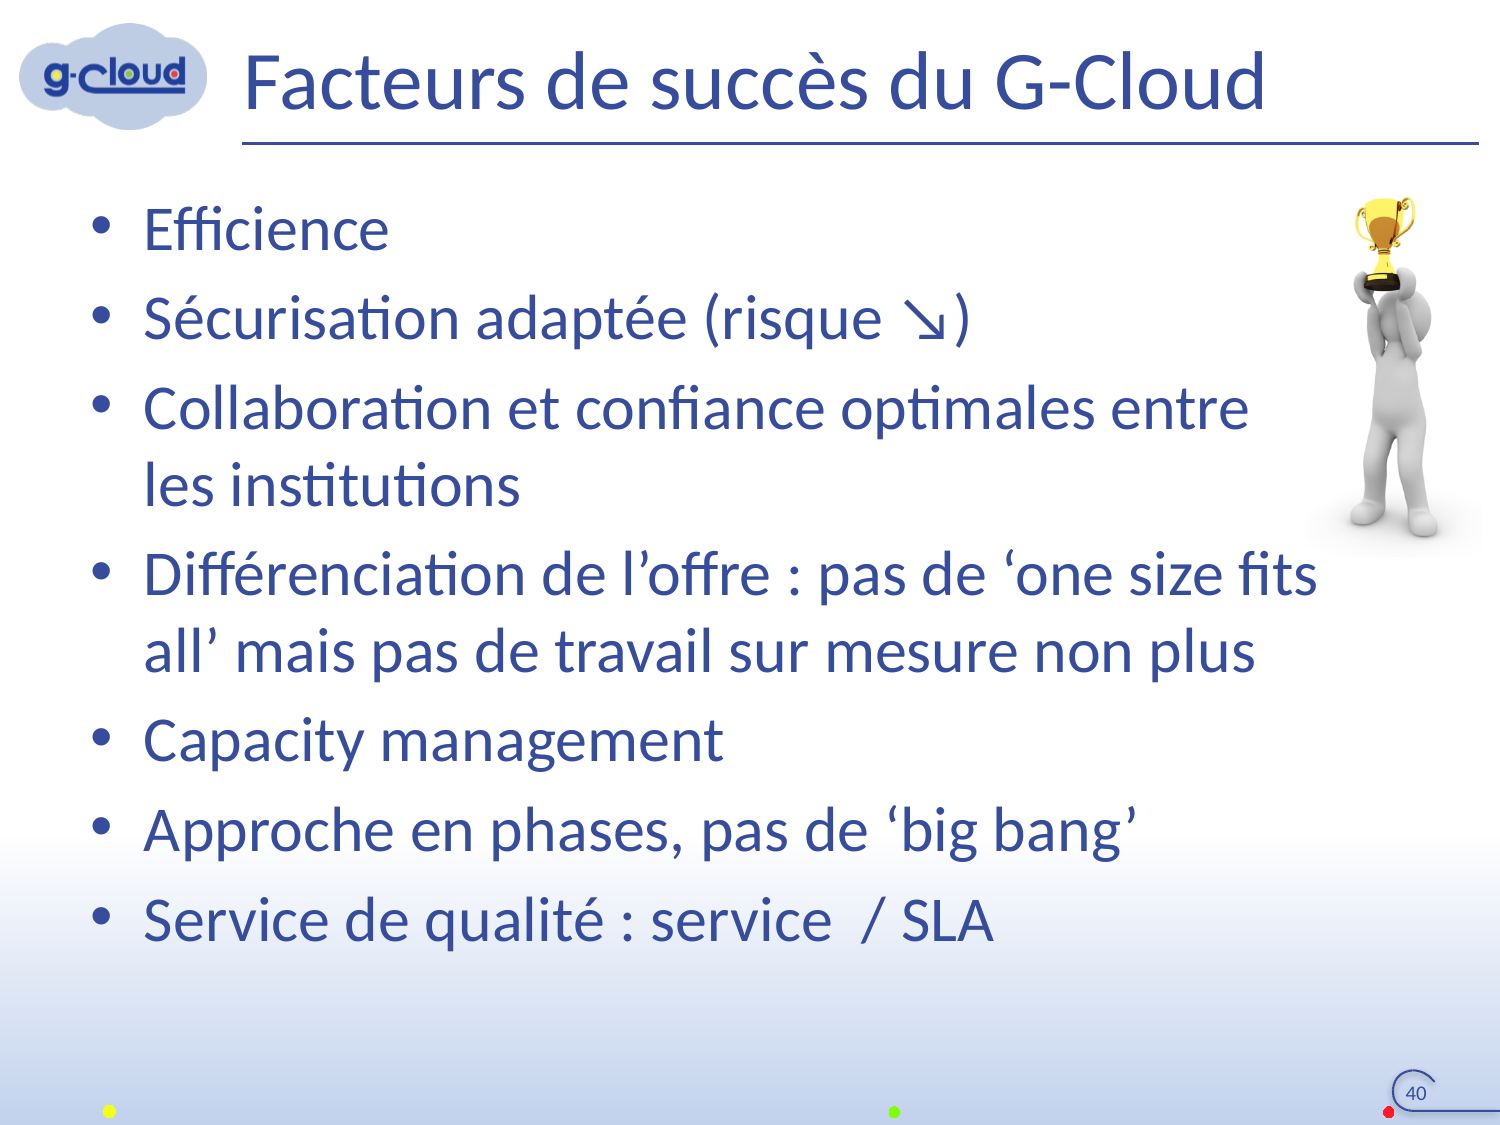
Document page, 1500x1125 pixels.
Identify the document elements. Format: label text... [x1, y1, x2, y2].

title Facteurs de succès du G-Cloud [243, 22, 1480, 131]
slide_number 40 [1372, 1072, 1452, 1108]
picture [19, 23, 207, 130]
list Efficience Sécurisation adaptée (risque ↘) Collaboration et confiance optimales entre les institutions Différenciation de l’offre : pas de ‘one size fits all’ mais pas de travail sur mesure non plus Capacity management Approche en phases, pas de ‘big bang’ Service de qualité : service / SLA [75, 178, 1341, 1043]
picture [1304, 160, 1483, 584]
